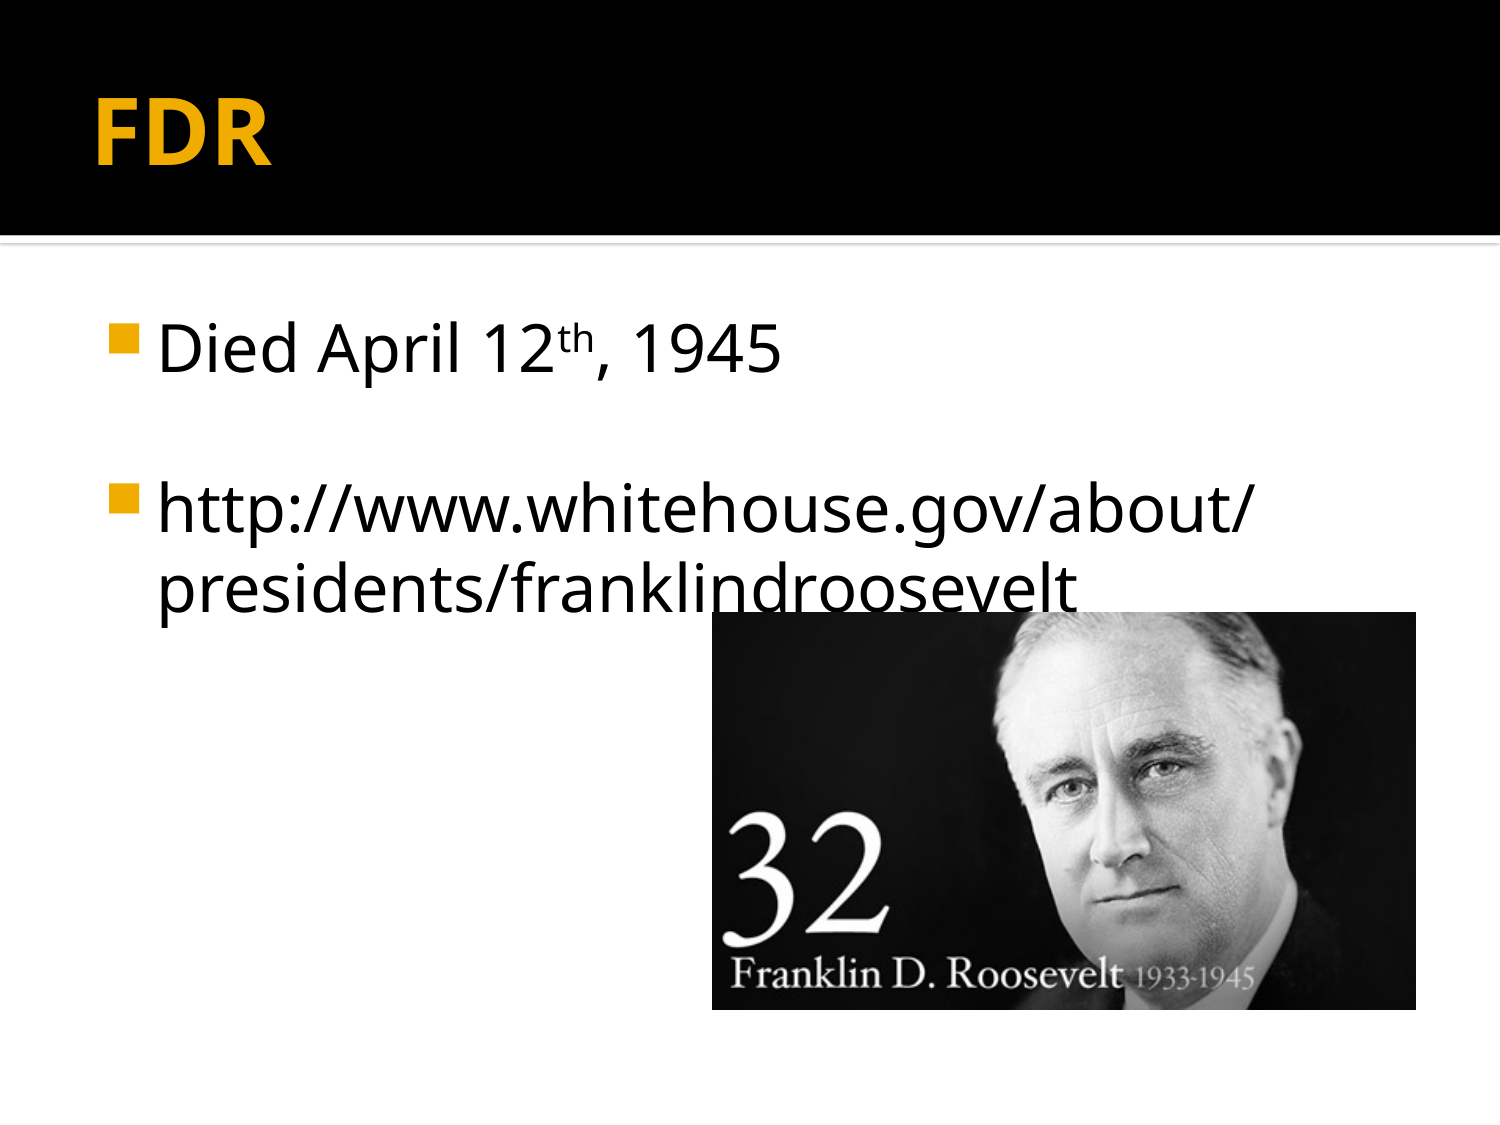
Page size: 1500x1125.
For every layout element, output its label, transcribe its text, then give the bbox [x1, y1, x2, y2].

list Died April 12th, 1945 http://www.whitehouse.gov/about/presidents/franklindroosevelt [75, 291, 1425, 1050]
title FDR [75, 25, 1425, 231]
picture [712, 612, 1416, 1010]
